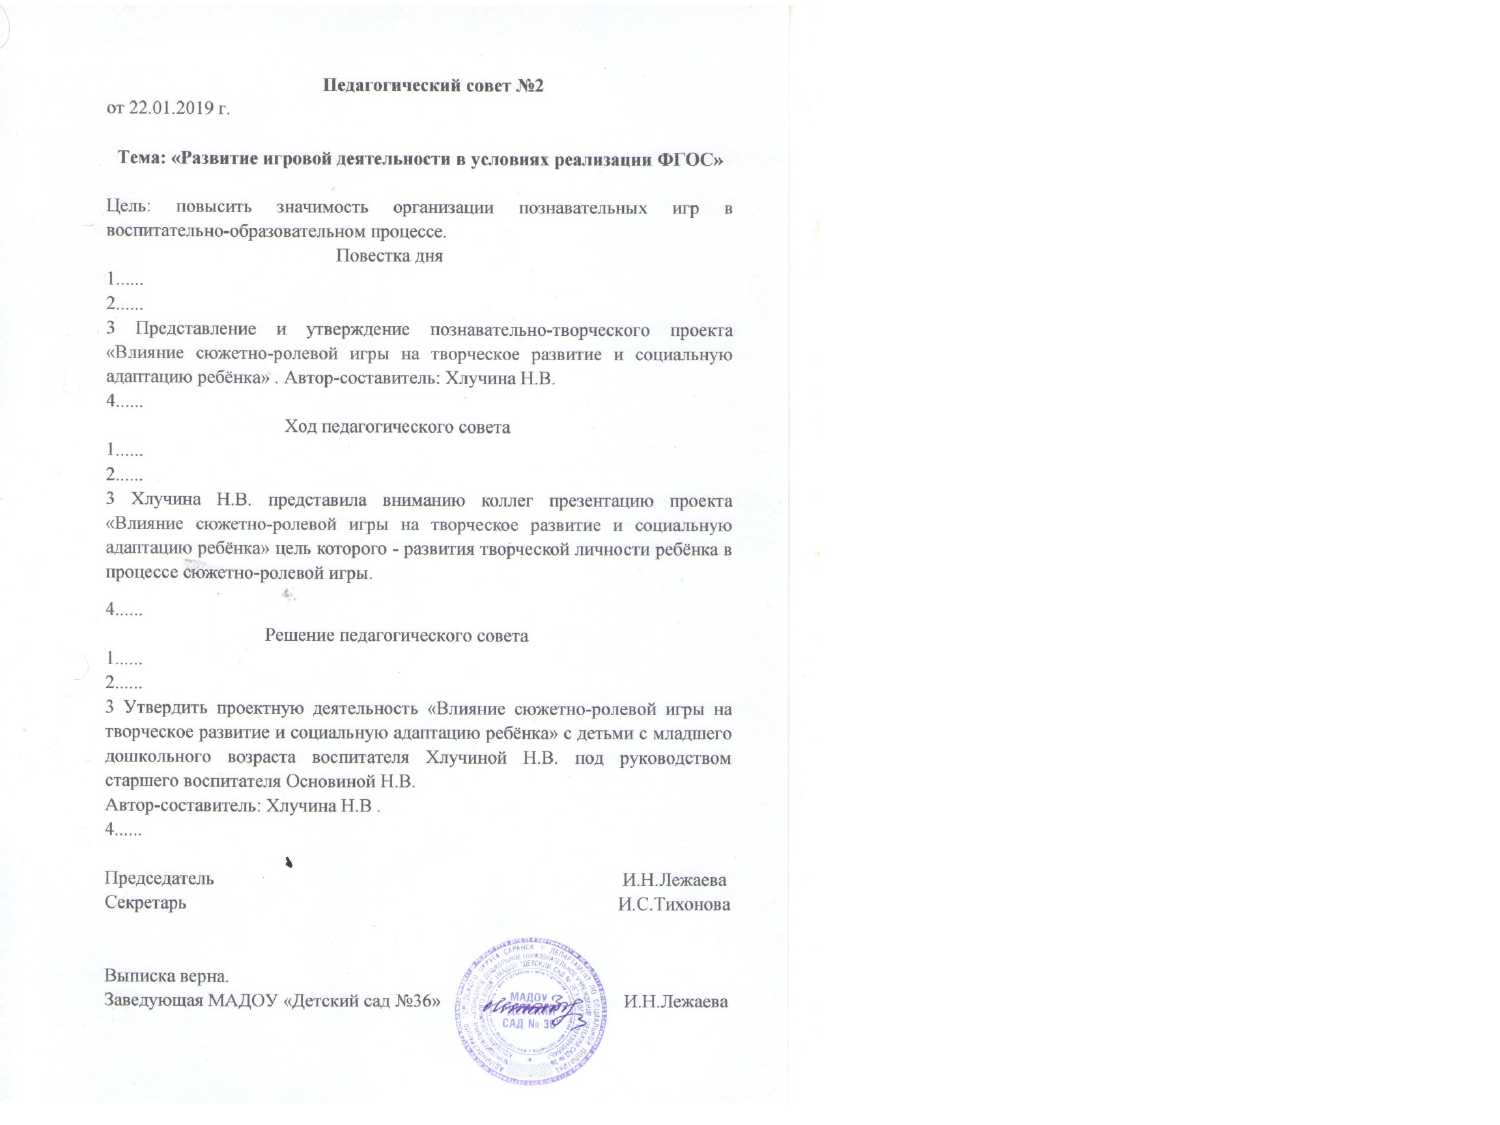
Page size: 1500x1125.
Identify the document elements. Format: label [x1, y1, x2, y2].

picture [0, 1, 820, 1108]
